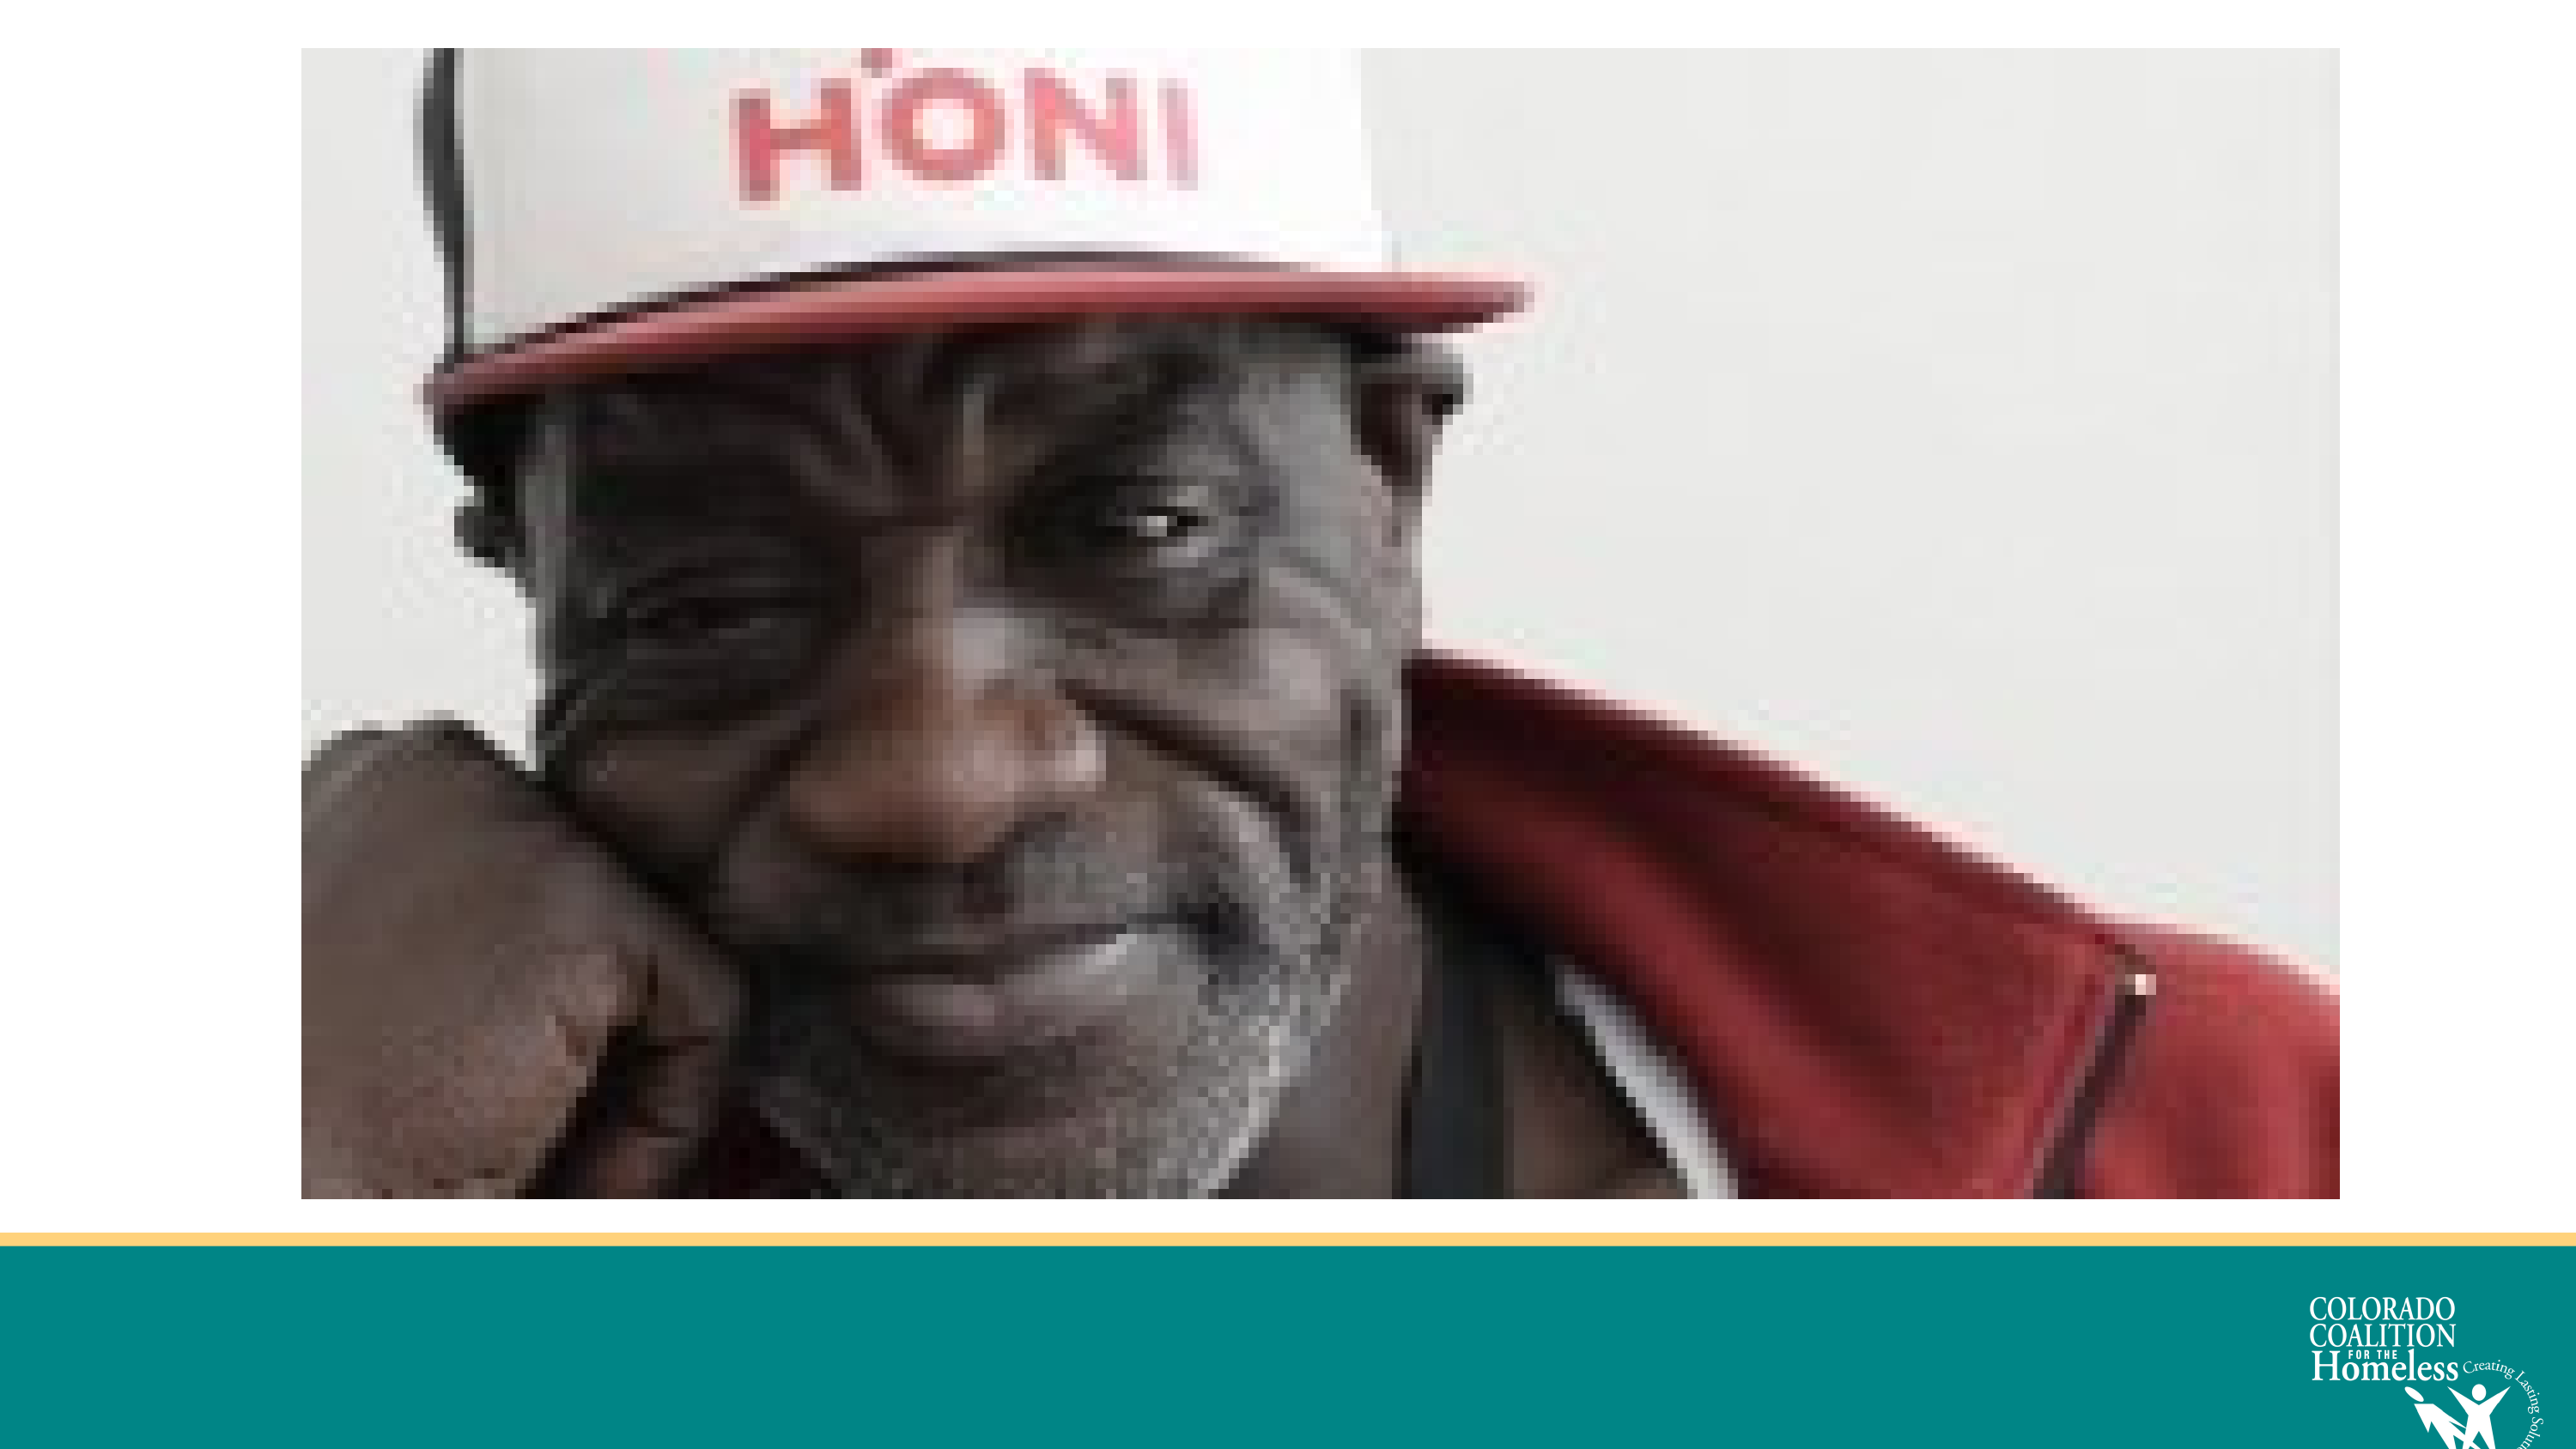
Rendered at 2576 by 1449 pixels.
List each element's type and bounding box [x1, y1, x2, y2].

picture [2307, 1293, 2546, 1449]
text_box [0, 1240, 2576, 1449]
text_box [301, 47, 2341, 1200]
